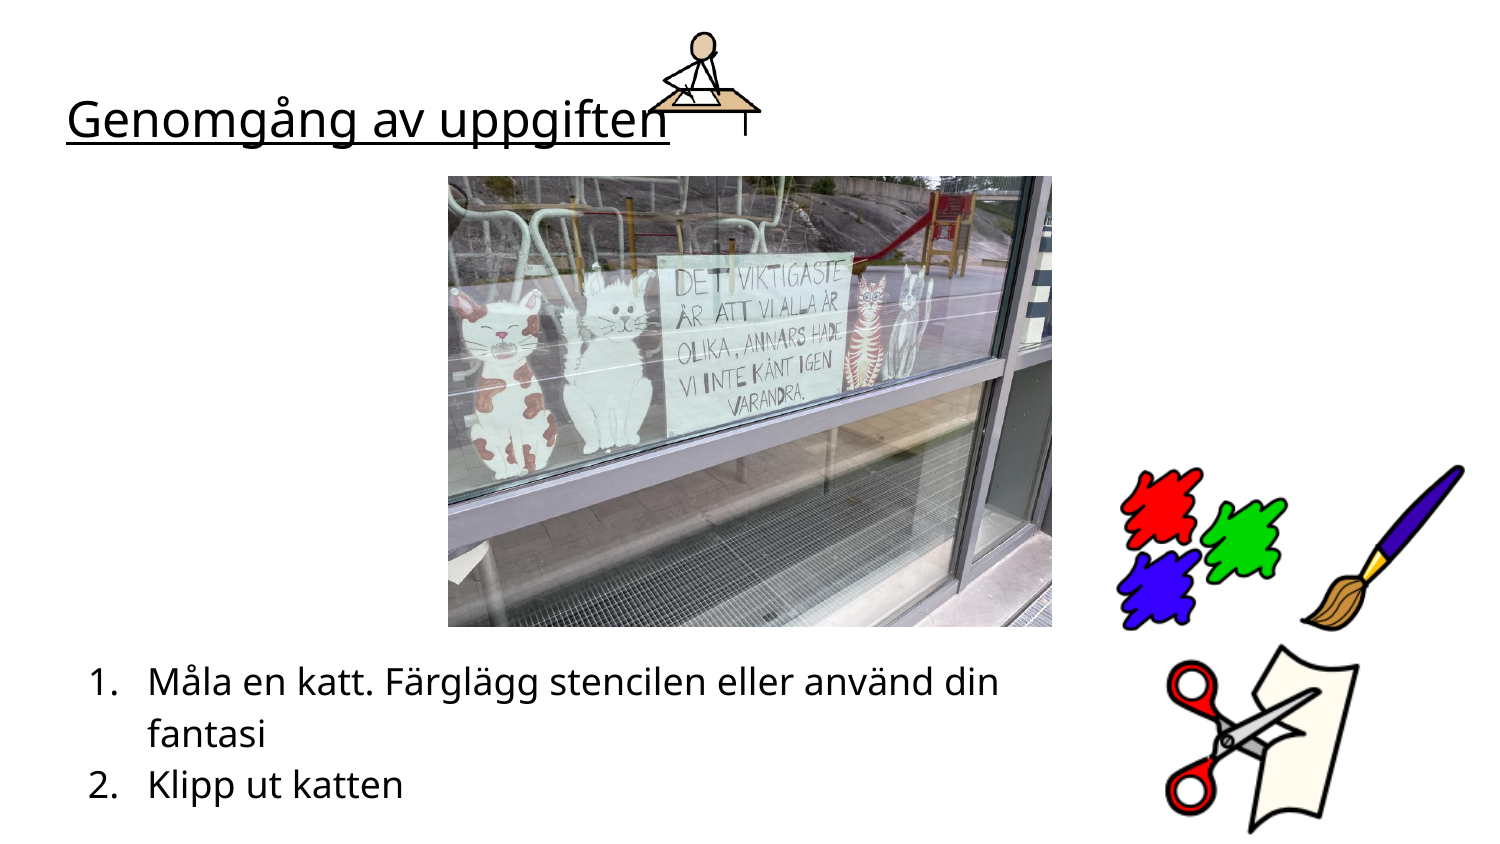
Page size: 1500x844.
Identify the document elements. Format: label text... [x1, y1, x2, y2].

picture [1104, 460, 1470, 844]
picture [626, 22, 783, 140]
text_box Måla en katt. Färglägg stencilen eller använd din fantasi Klipp ut katten [51, 636, 1102, 833]
text_box Genomgång av uppgiften [51, 72, 1449, 167]
picture [448, 176, 1052, 627]
